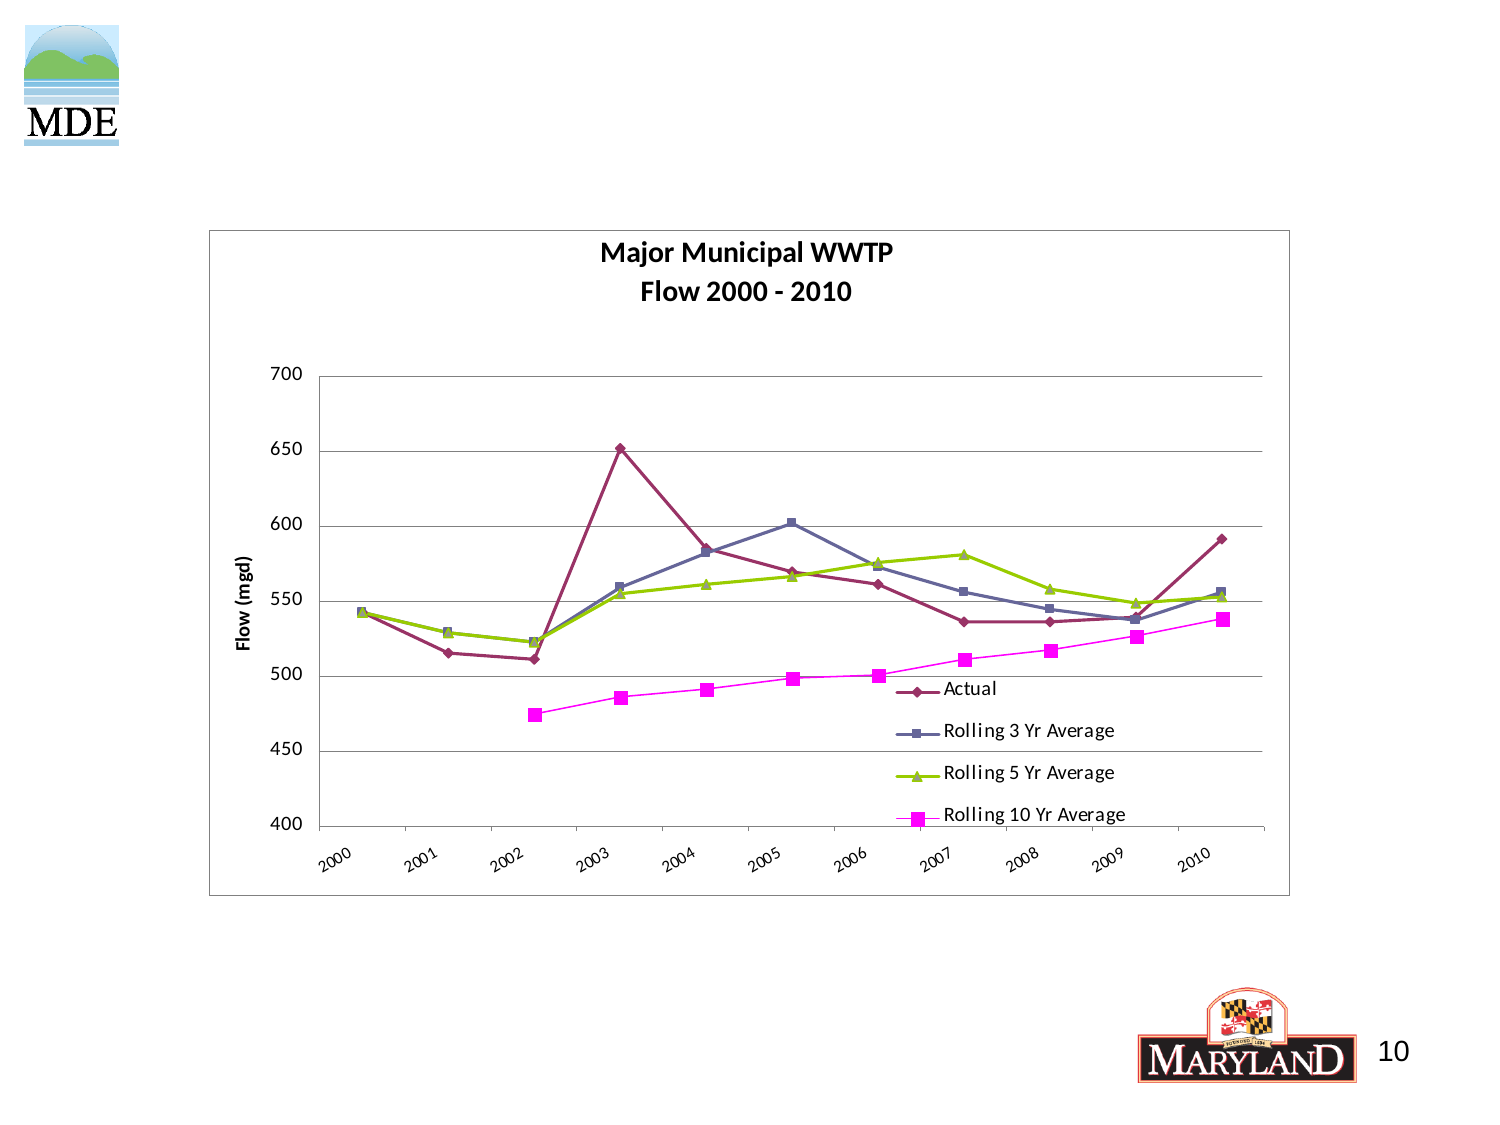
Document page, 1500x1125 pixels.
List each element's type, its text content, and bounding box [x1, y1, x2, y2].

picture [24, 24, 119, 146]
slide_number 10 [1074, 1024, 1426, 1103]
picture [1137, 987, 1358, 1083]
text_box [201, 221, 1299, 904]
